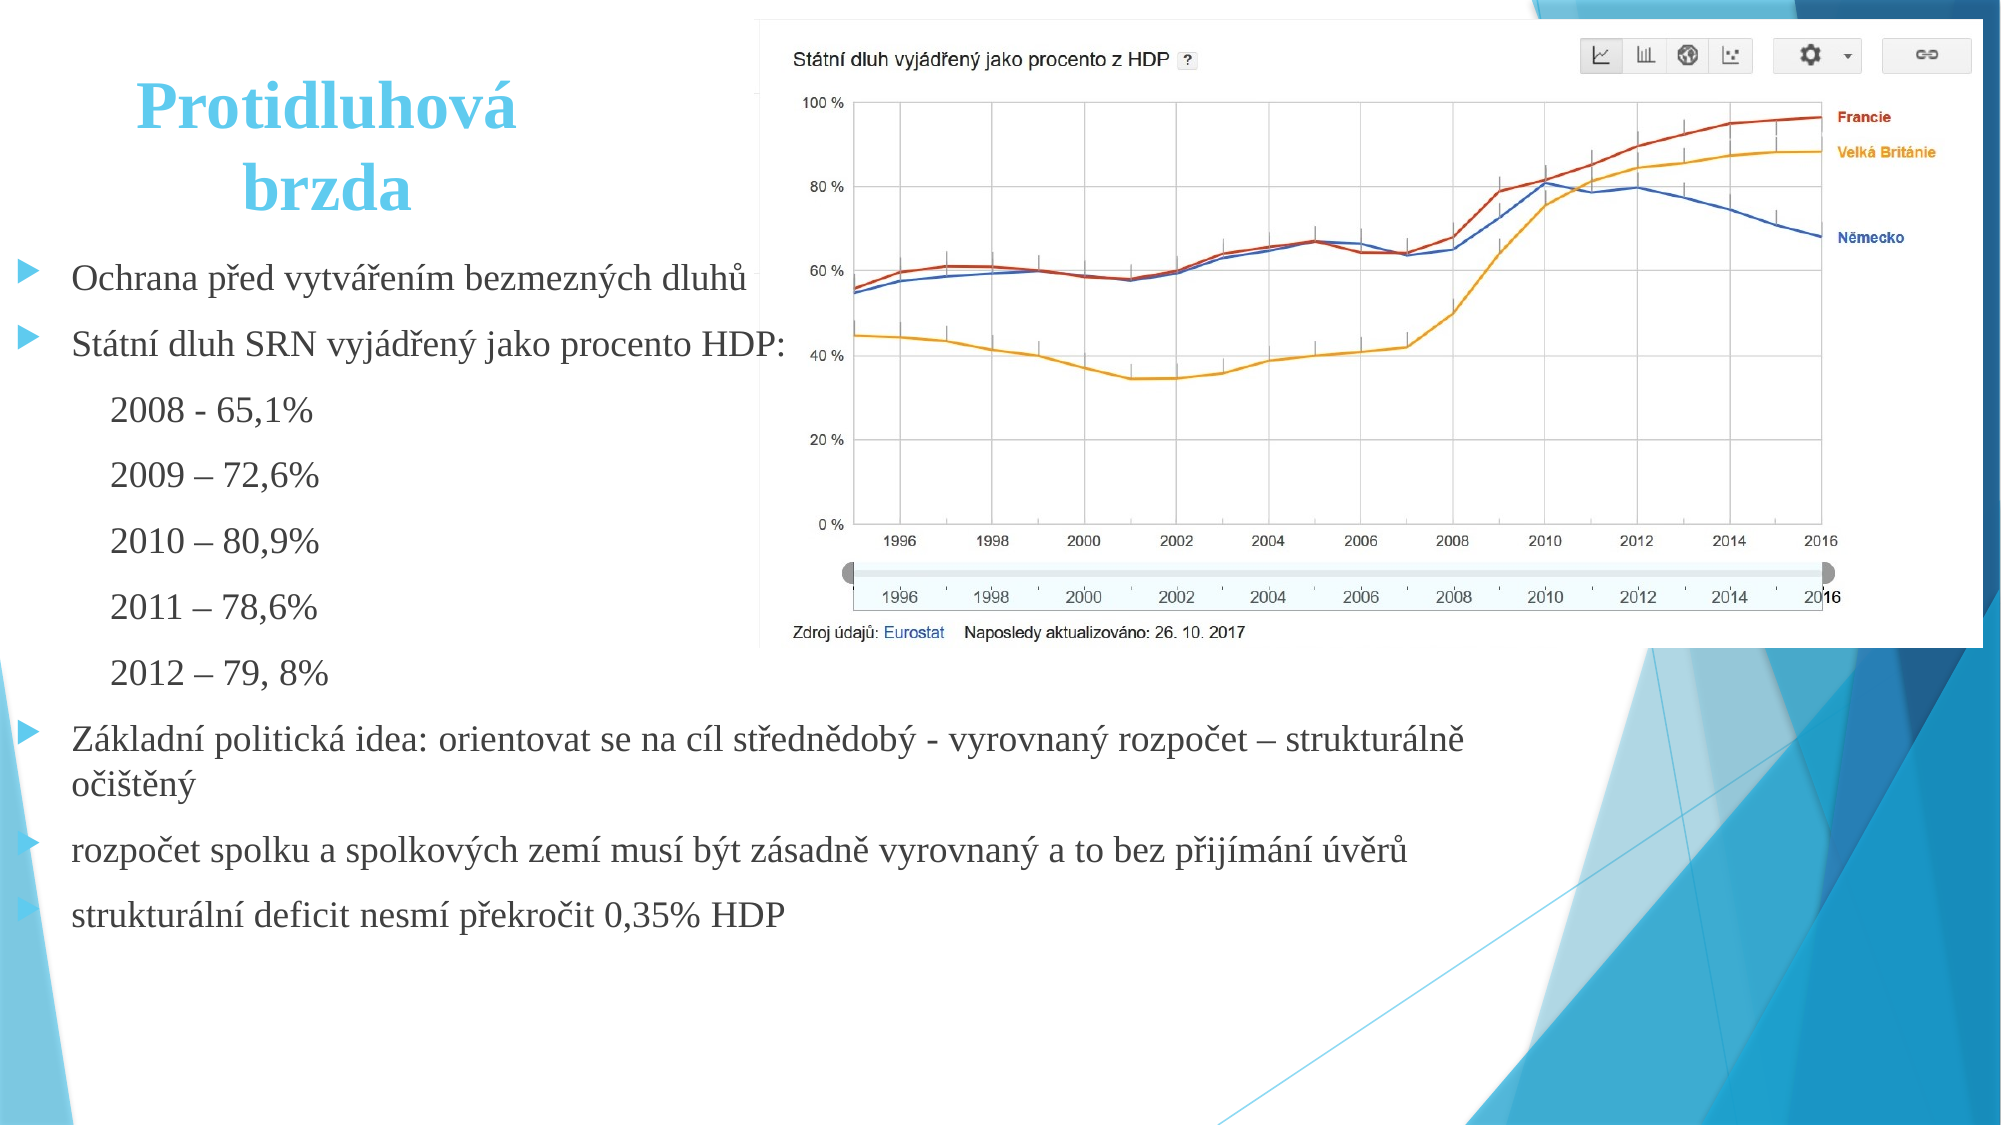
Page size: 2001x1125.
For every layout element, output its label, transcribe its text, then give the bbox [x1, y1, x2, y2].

picture [754, 18, 1984, 649]
title Protidluhová brzda [70, 53, 602, 233]
list Ochrana před vytvářením bezmezných dluhů Státní dluh SRN vyjádřený jako procento HDP: 2008 - 65,1% 2009 – 72,6% 2010 – 80,9% 2011 – 78,6% 2012 – 79, 8% Základní politická idea: orientovat se na cíl střednědobý - vyrovnaný rozpočet – strukturálně očištěný rozpočet spolku a spolkových zemí musí být zásadně vyrovnaný a to bez přijímání úvěrů strukturální deficit nesmí překročit 0,35% HDP [0, 245, 1589, 1050]
